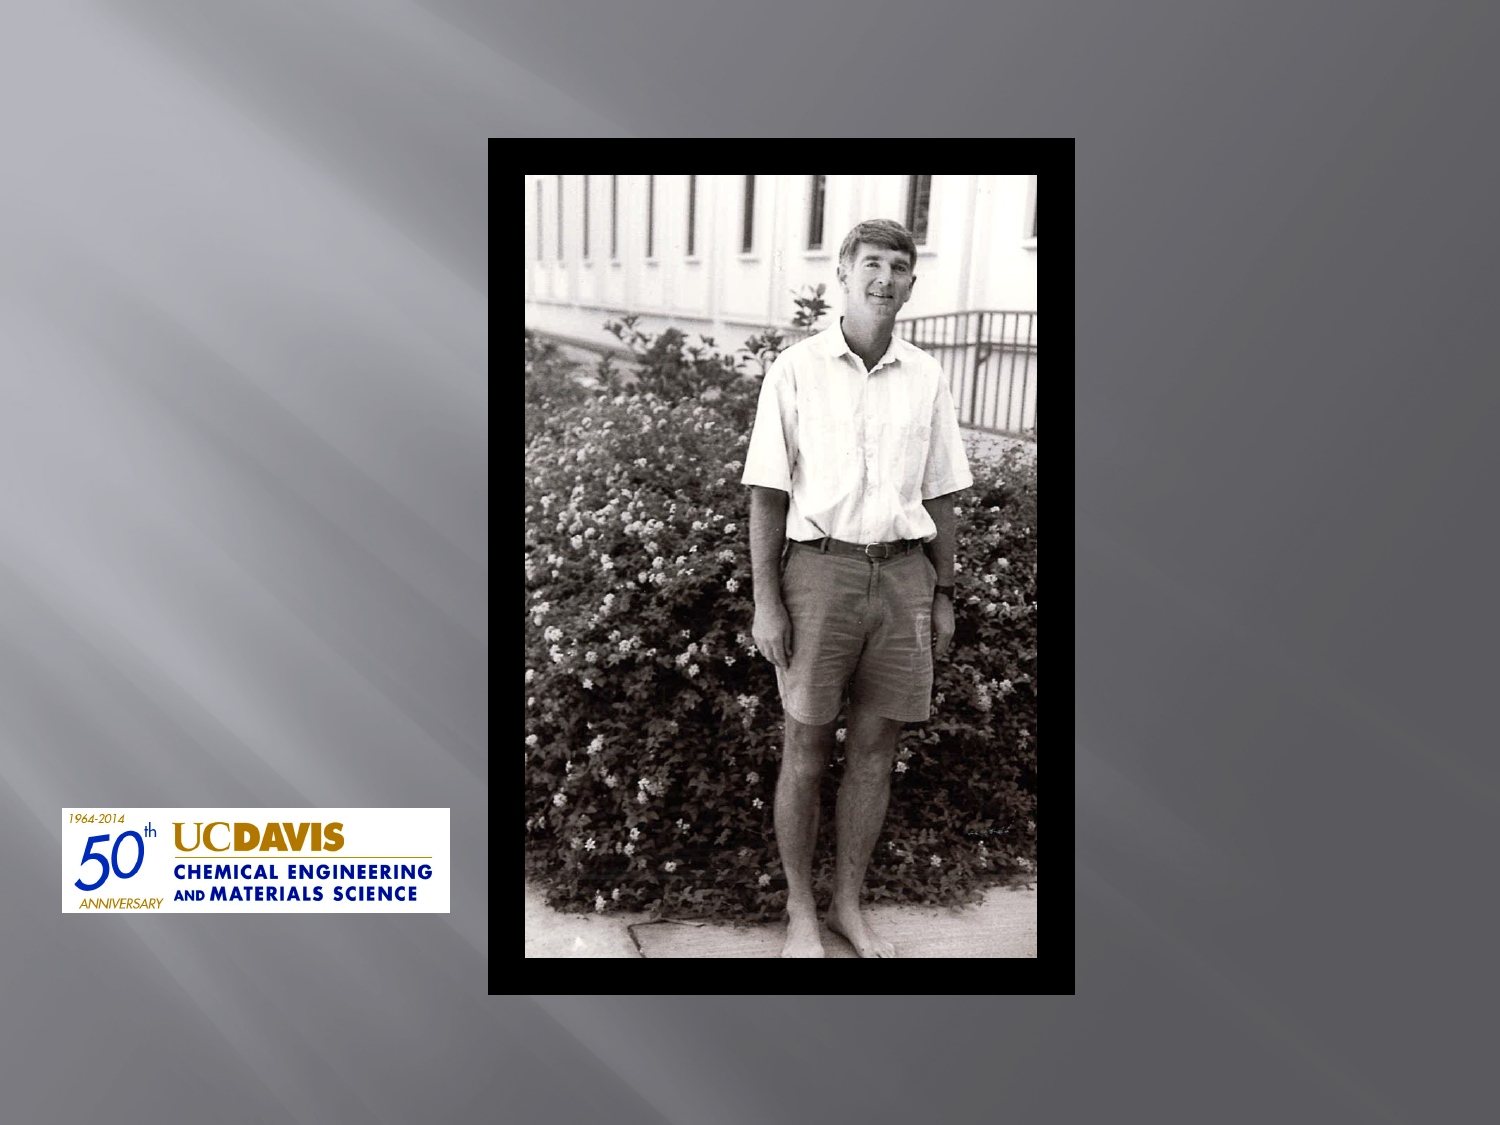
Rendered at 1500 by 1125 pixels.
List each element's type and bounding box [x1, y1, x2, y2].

picture [524, 174, 1038, 958]
picture [62, 808, 451, 913]
